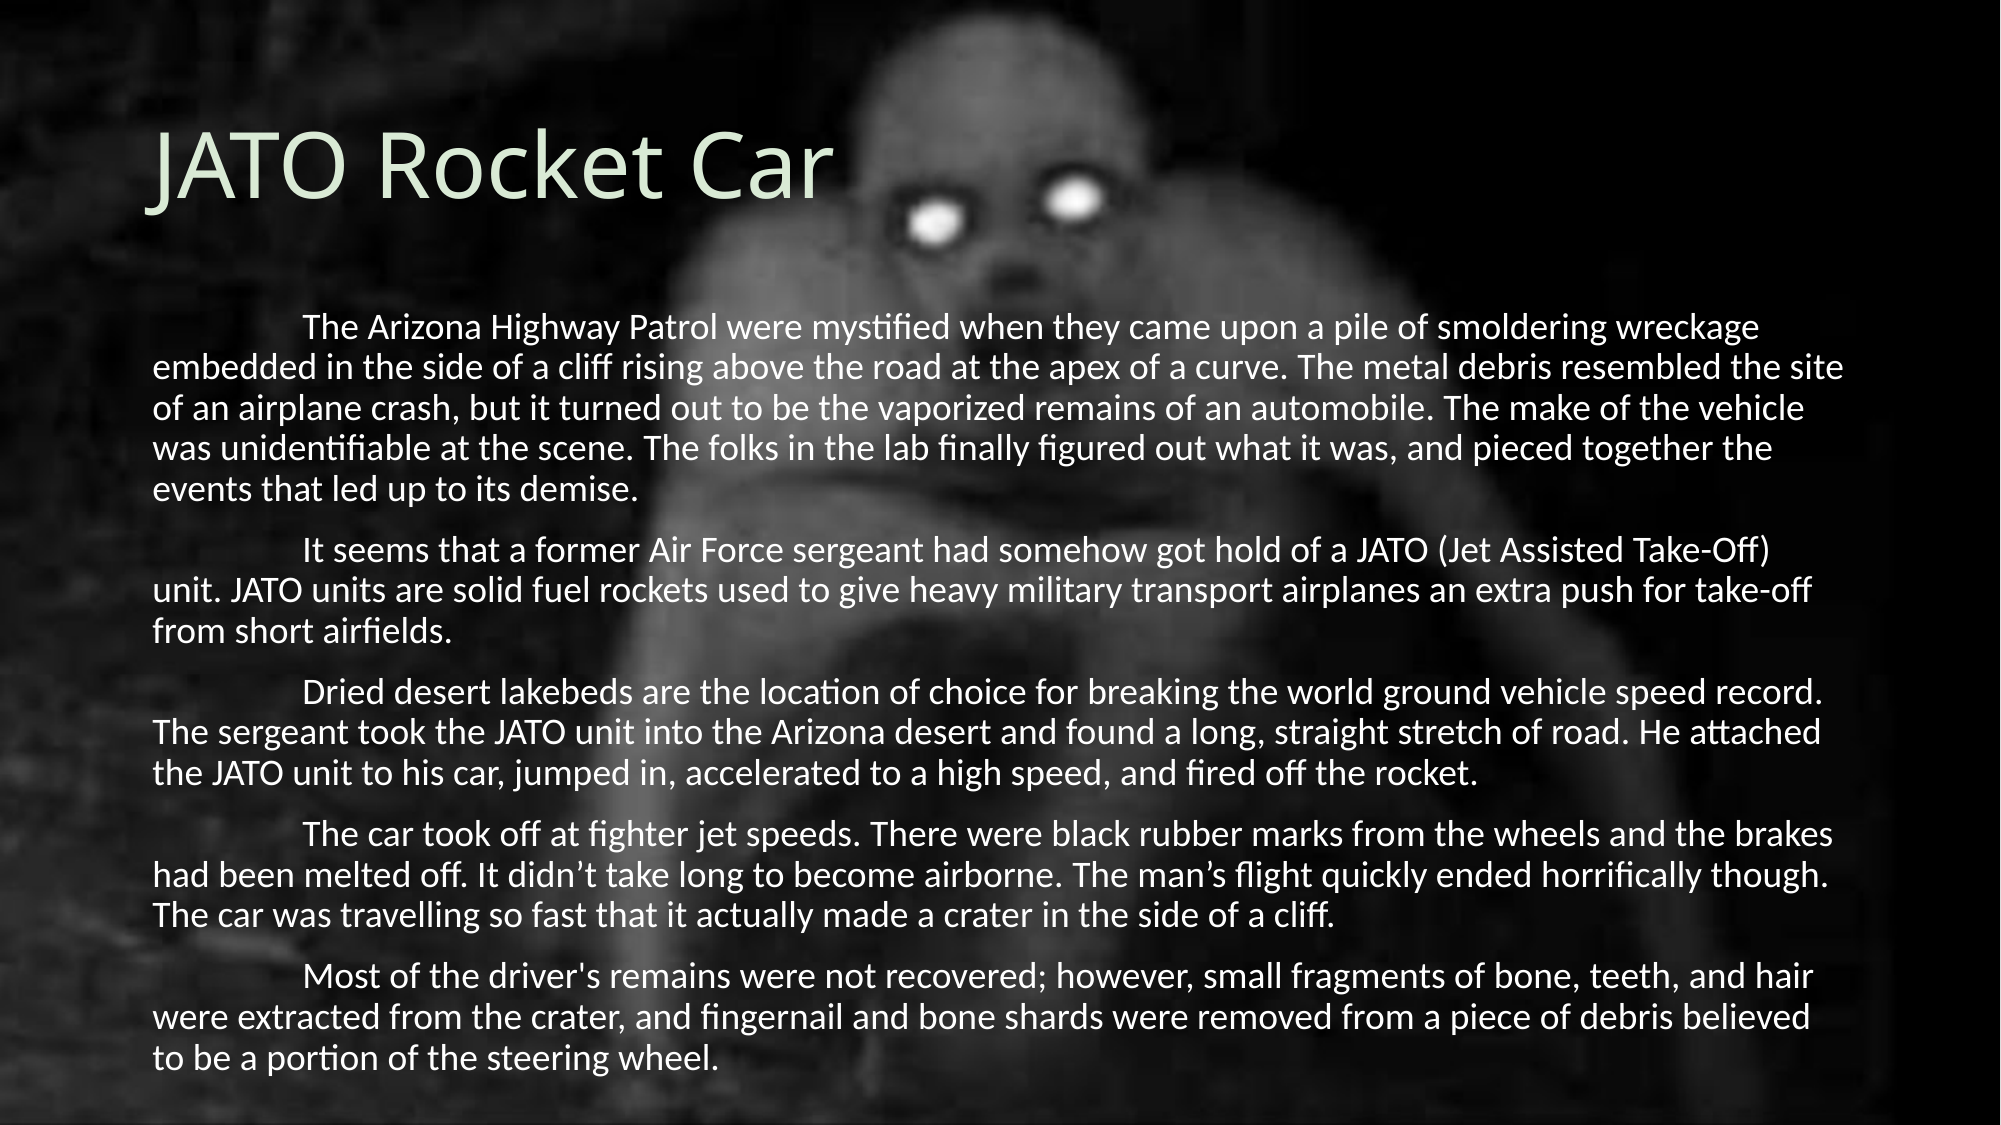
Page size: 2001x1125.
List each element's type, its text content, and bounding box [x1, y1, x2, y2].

picture [0, 0, 2001, 1125]
list The Arizona Highway Patrol were mystified when they came upon a pile of smoldering wreckage embedded in the side of a cliff rising above the road at the apex of a curve. The metal debris resembled the site of an airplane crash, but it turned out to be the vaporized remains of an automobile. The make of the vehicle was unidentifiable at the scene. The folks in the lab finally figured out what it was, and pieced together the events that led up to its demise. It seems that a former Air Force sergeant had somehow got hold of a JATO (Jet Assisted Take-Off) unit. JATO units are solid fuel rockets used to give heavy military transport airplanes an extra push for take-off from short airfields. Dried desert lakebeds are the location of choice for breaking the world ground vehicle speed record. The sergeant took the JATO unit into the Arizona desert and found a long, straight stretch of road. He attached the JATO unit to his car, jumped in, accelerated to a high speed, and fired off the rocket. The car took off at fighter jet speeds. There were black rubber marks from the wheels and the brakes had been melted off. It didn’t take long to become airborne. The man’s flight quickly ended horrifically though. The car was travelling so fast that it actually made a crater in the side of a cliff. Most of the driver's remains were not recovered; however, small fragments of bone, teeth, and hair were extracted from the crater, and fingernail and bone shards were removed from a piece of debris believed to be a portion of the steering wheel. [137, 299, 1863, 1014]
title JATO Rocket Car [137, 59, 1863, 278]
